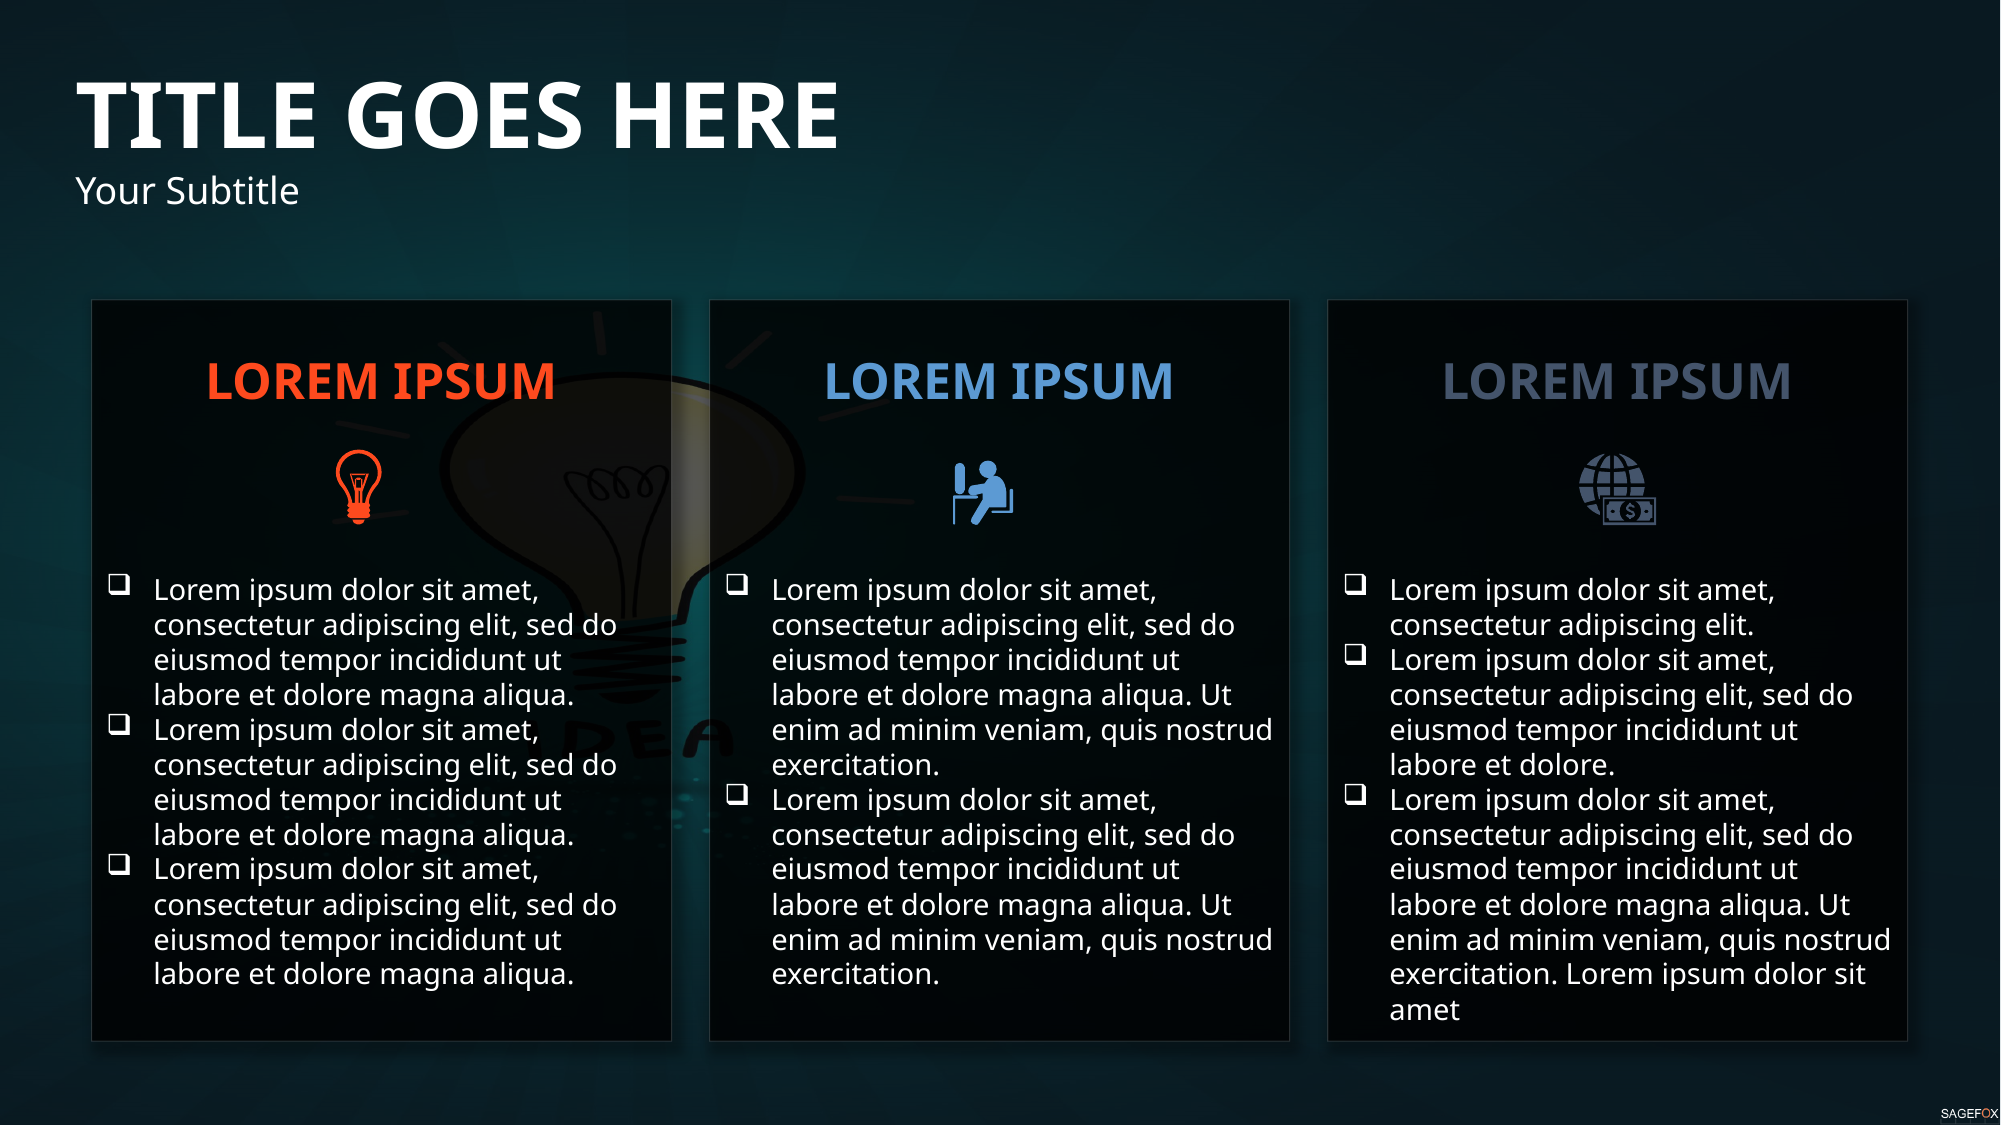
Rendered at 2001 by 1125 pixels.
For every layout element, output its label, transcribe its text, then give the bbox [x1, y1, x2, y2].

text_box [1579, 453, 1657, 526]
text_box LOREM IPSUM [709, 342, 1290, 417]
picture [1940, 0, 2001, 1125]
text_box Lorem ipsum dolor sit amet, consectetur adipiscing elit. Lorem ipsum dolor sit amet, consectetur adipiscing elit, sed do eiusmod tempor incididunt ut labore et dolore. Lorem ipsum dolor sit amet, consectetur adipiscing elit, sed do eiusmod tempor incididunt ut labore et dolore magna aliqua. Ut enim ad minim veniam, quis nostrud exercitation. Lorem ipsum dolor sit amet [1327, 538, 1908, 1034]
text_box TITLE GOES HERE Your Subtitle [60, 49, 1036, 220]
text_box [952, 460, 1013, 525]
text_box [335, 449, 382, 525]
text_box Lorem ipsum dolor sit amet, consectetur adipiscing elit, sed do eiusmod tempor incididunt ut labore et dolore magna aliqua. Lorem ipsum dolor sit amet, consectetur adipiscing elit, sed do eiusmod tempor incididunt ut labore et dolore magna aliqua. Lorem ipsum dolor sit amet, consectetur adipiscing elit, sed do eiusmod tempor incididunt ut labore et dolore magna aliqua. [91, 538, 672, 999]
text_box [709, 299, 1291, 1042]
text_box [1327, 299, 1909, 1042]
text_box LOREM IPSUM [91, 342, 672, 417]
text_box Lorem ipsum dolor sit amet, consectetur adipiscing elit, sed do eiusmod tempor incididunt ut labore et dolore magna aliqua. Ut enim ad minim veniam, quis nostrud exercitation. Lorem ipsum dolor sit amet, consectetur adipiscing elit, sed do eiusmod tempor incididunt ut labore et dolore magna aliqua. Ut enim ad minim veniam, quis nostrud exercitation. [709, 538, 1290, 999]
text_box LOREM IPSUM [1327, 342, 1908, 417]
text_box [91, 299, 673, 1042]
